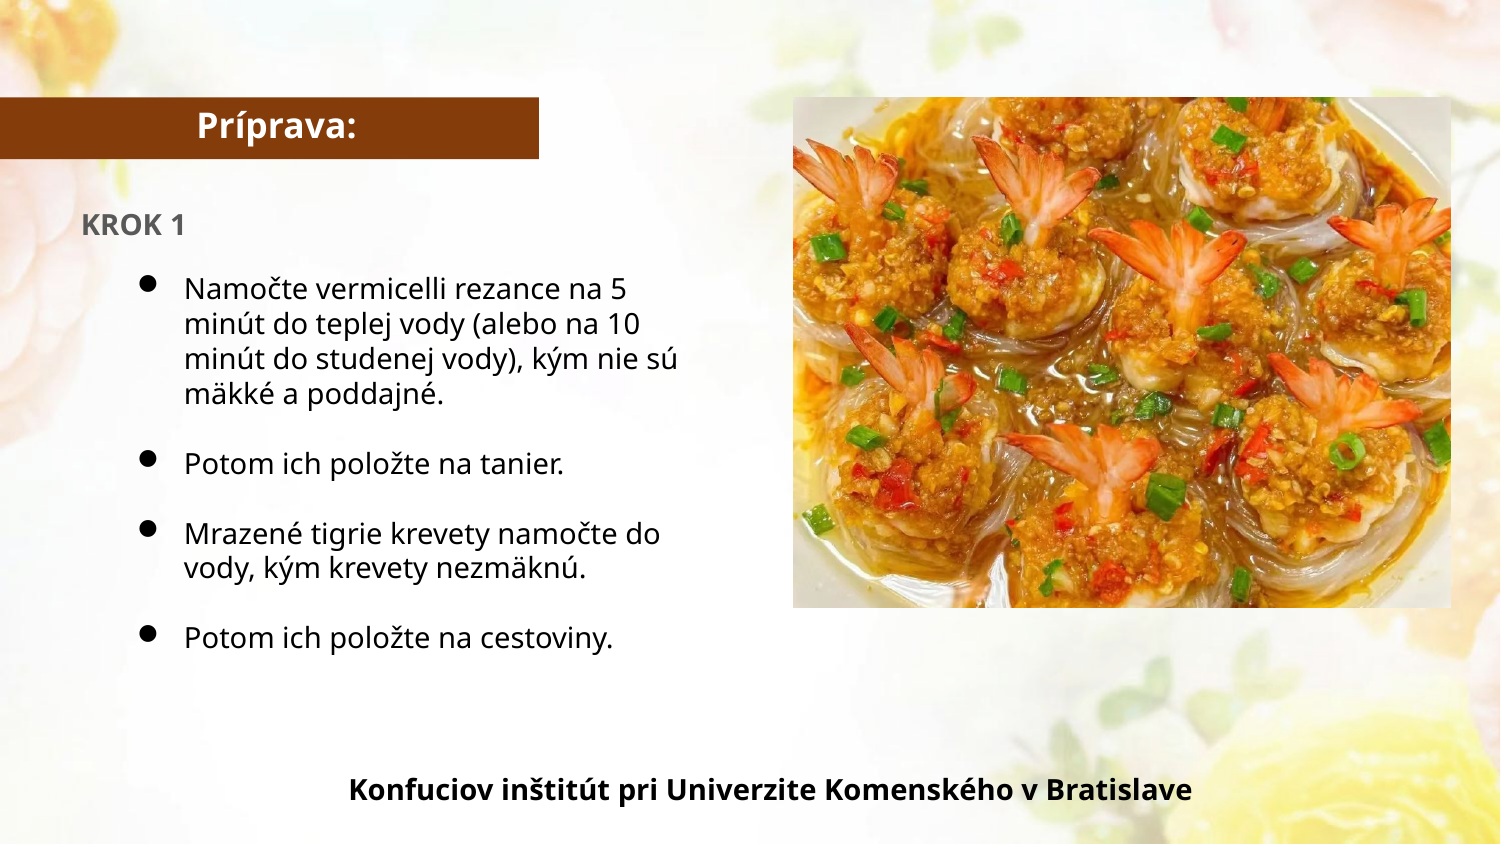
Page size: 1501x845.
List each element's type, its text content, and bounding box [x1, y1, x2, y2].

text_box Príprava: [72, 103, 482, 147]
text_box [0, 96, 540, 160]
text_box Konfuciov inštitút pri Univerzite Komenského v Bratislave [333, 763, 1209, 814]
picture [793, 97, 1451, 608]
text_box KROK 1 Namočte vermicelli rezance na 5 minút do teplej vody (alebo na 10 minút do studenej vody), kým nie sú mäkké a poddajné. Potom ich položte na tanier. Mrazené tigrie krevety namočte do vody, kým krevety nezmäknú. Potom ich položte na cestoviny. [80, 182, 708, 655]
